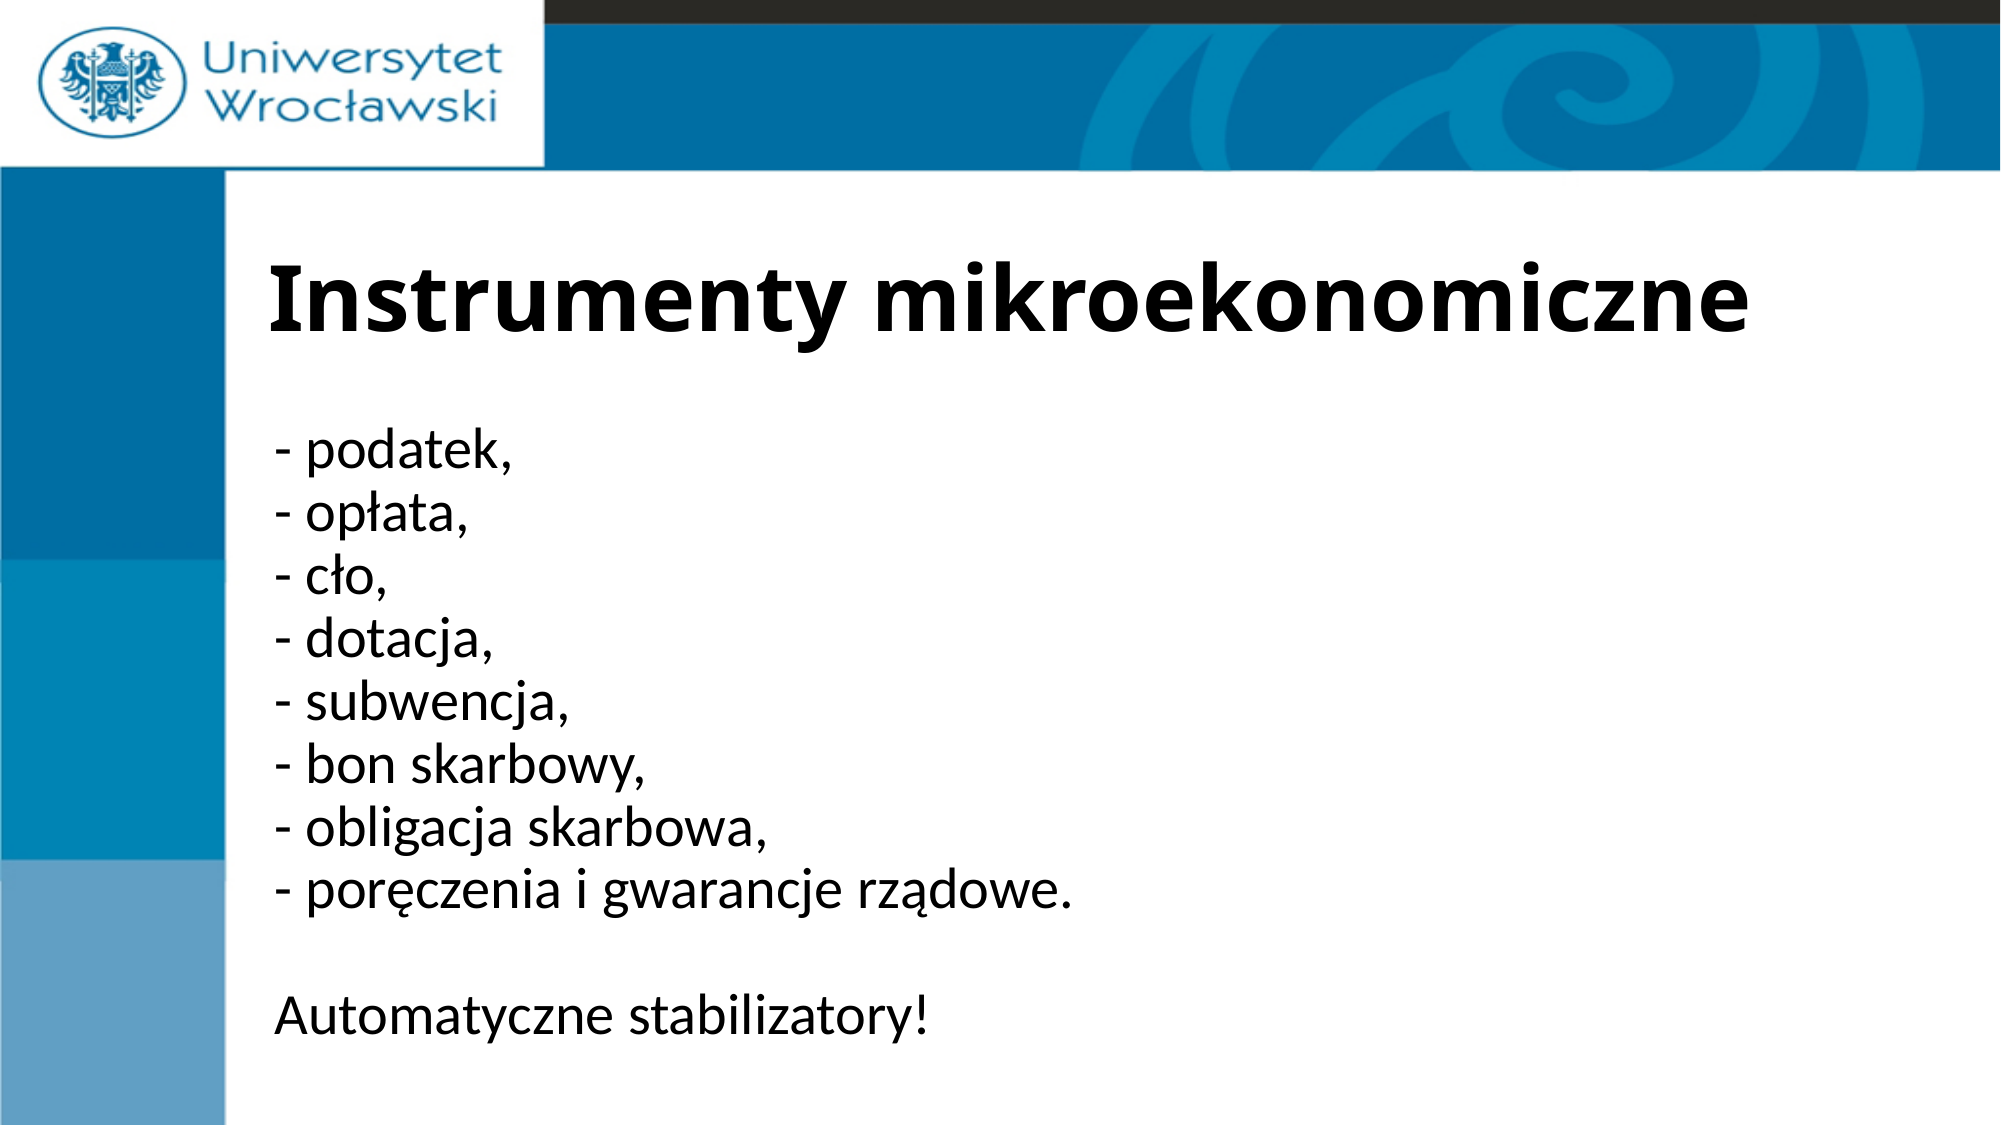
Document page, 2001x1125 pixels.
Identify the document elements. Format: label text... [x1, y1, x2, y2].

title Instrumenty mikroekonomiczne [253, 193, 1942, 411]
list - podatek, - opłata, - cło, - dotacja, - subwencja, - bon skarbowy, - obligacja skarbowa, - poręczenia i gwarancje rządowe. Automatyczne stabilizatory! [259, 411, 1942, 1125]
picture [0, 0, 2001, 1125]
